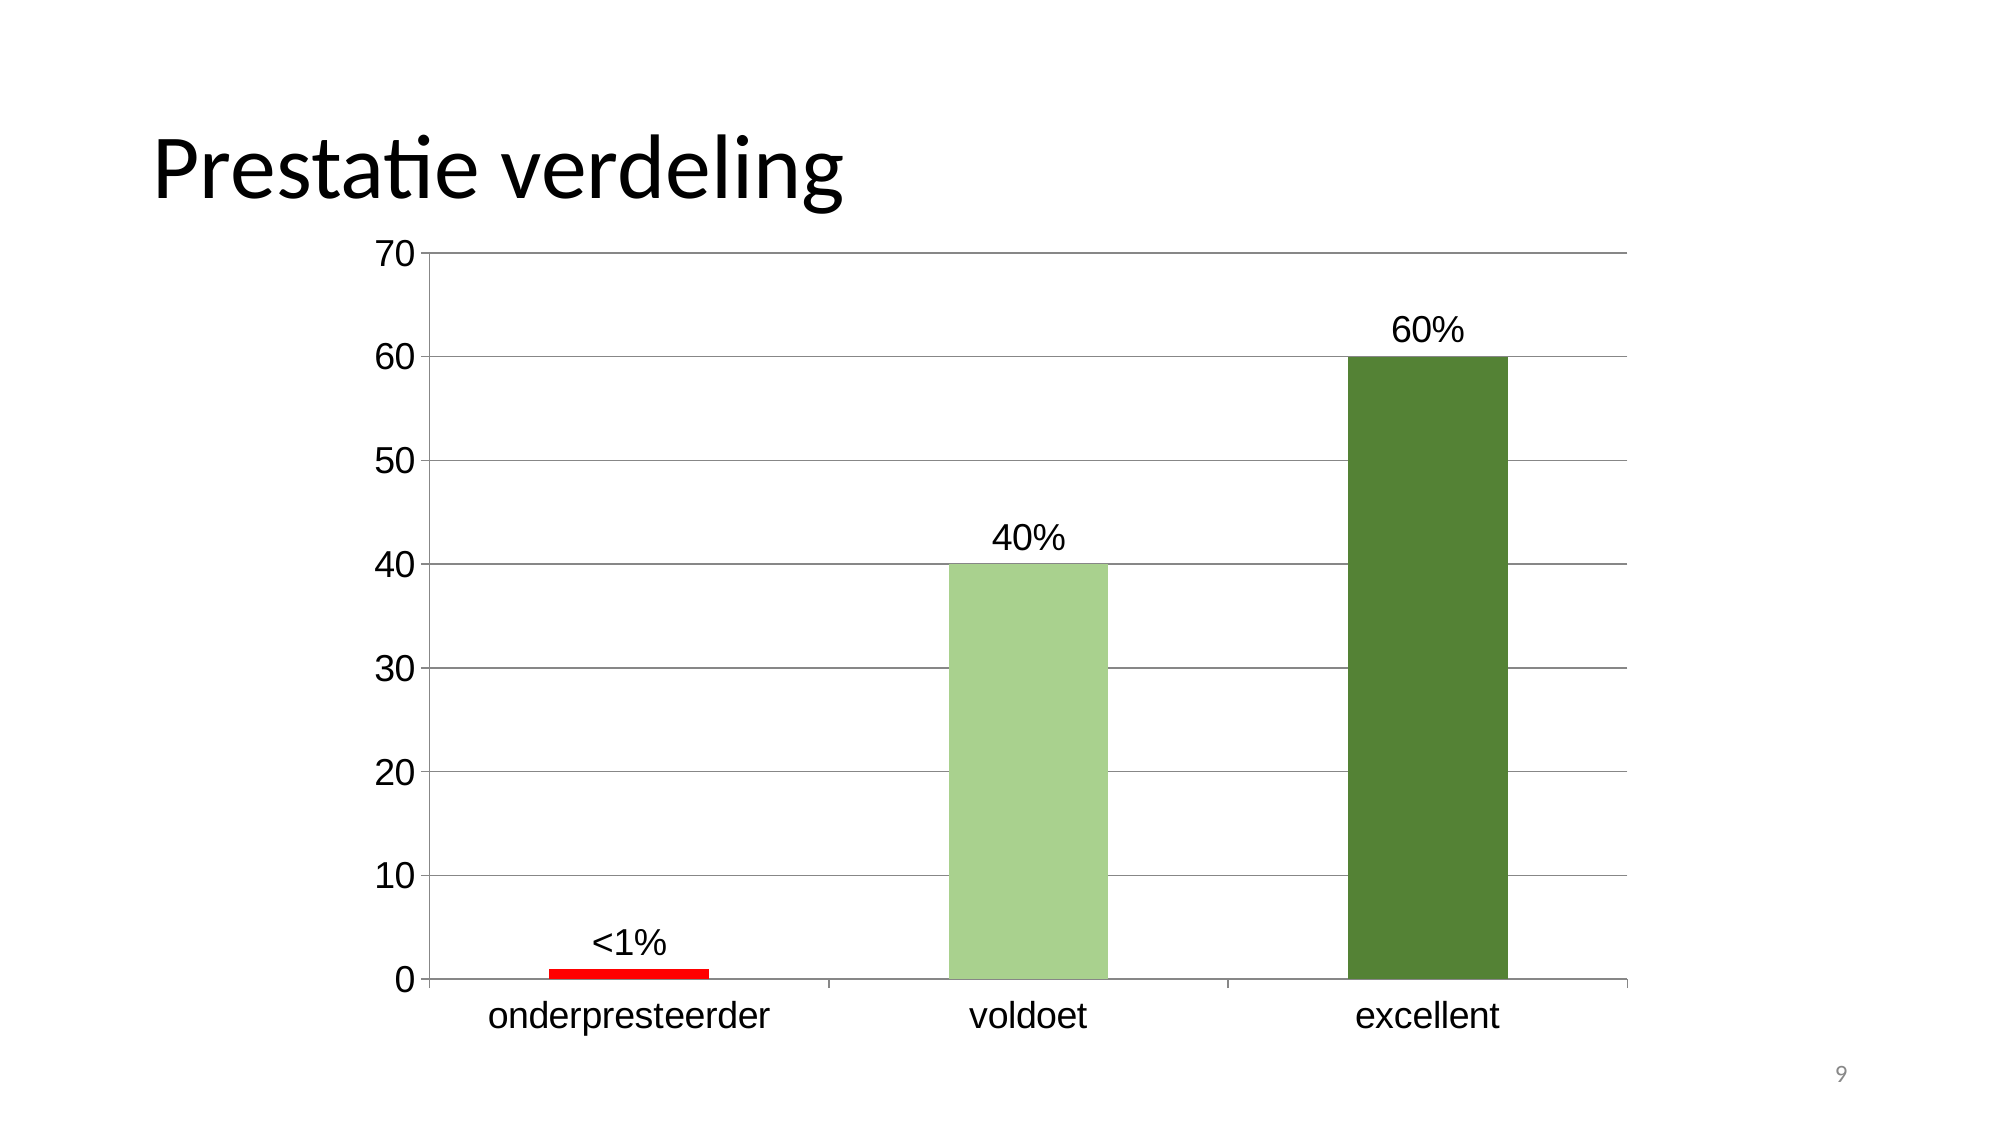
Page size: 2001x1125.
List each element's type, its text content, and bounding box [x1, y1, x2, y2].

title Prestatie verdeling [137, 59, 1863, 278]
chart [328, 214, 1672, 1043]
slide_number 9 [1412, 1042, 1863, 1103]
